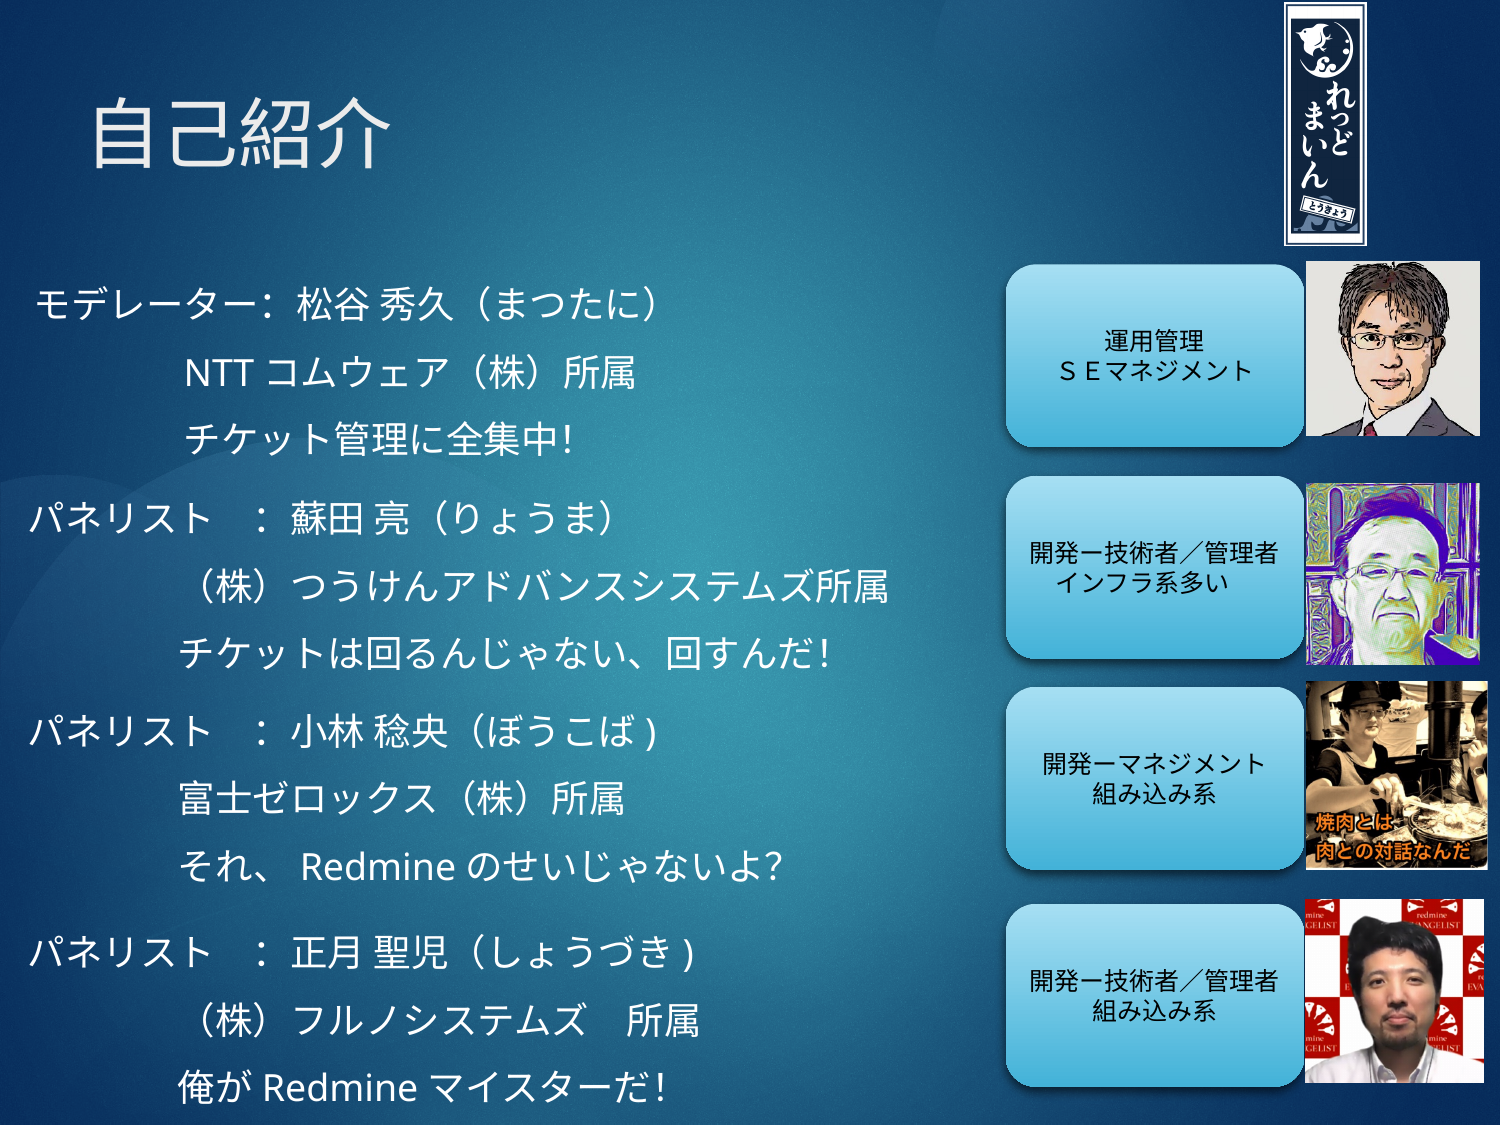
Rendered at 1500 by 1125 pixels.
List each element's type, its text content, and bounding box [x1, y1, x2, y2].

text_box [1005, 264, 1305, 448]
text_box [1005, 475, 1305, 659]
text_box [1005, 686, 1301, 870]
text_box モデレーター：松谷 秀久（まつたに） NTTコムウェア（株）所属 チケット管理に全集中！ [25, 250, 1443, 469]
text_box パネリスト ：小林 稔央（ぼうこば) 富士ゼロックス（株）所属 それ、Redmineのせいじゃないよ？ [20, 677, 1438, 896]
text_box パネリスト ：正月 聖児（しょうづき) （株）フルノシステムズ 所属 俺がRedmineマイスターだ！ [20, 899, 1438, 1117]
picture [0, 0, 1500, 1125]
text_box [1005, 903, 1300, 1087]
title 自己紹介 [76, 77, 1273, 197]
text_box パネリスト ：蘇田 亮（りょうま） （株）つうけんアドバンスシステムズ所属 チケットは回るんじゃない、回すんだ！ [20, 464, 1438, 677]
